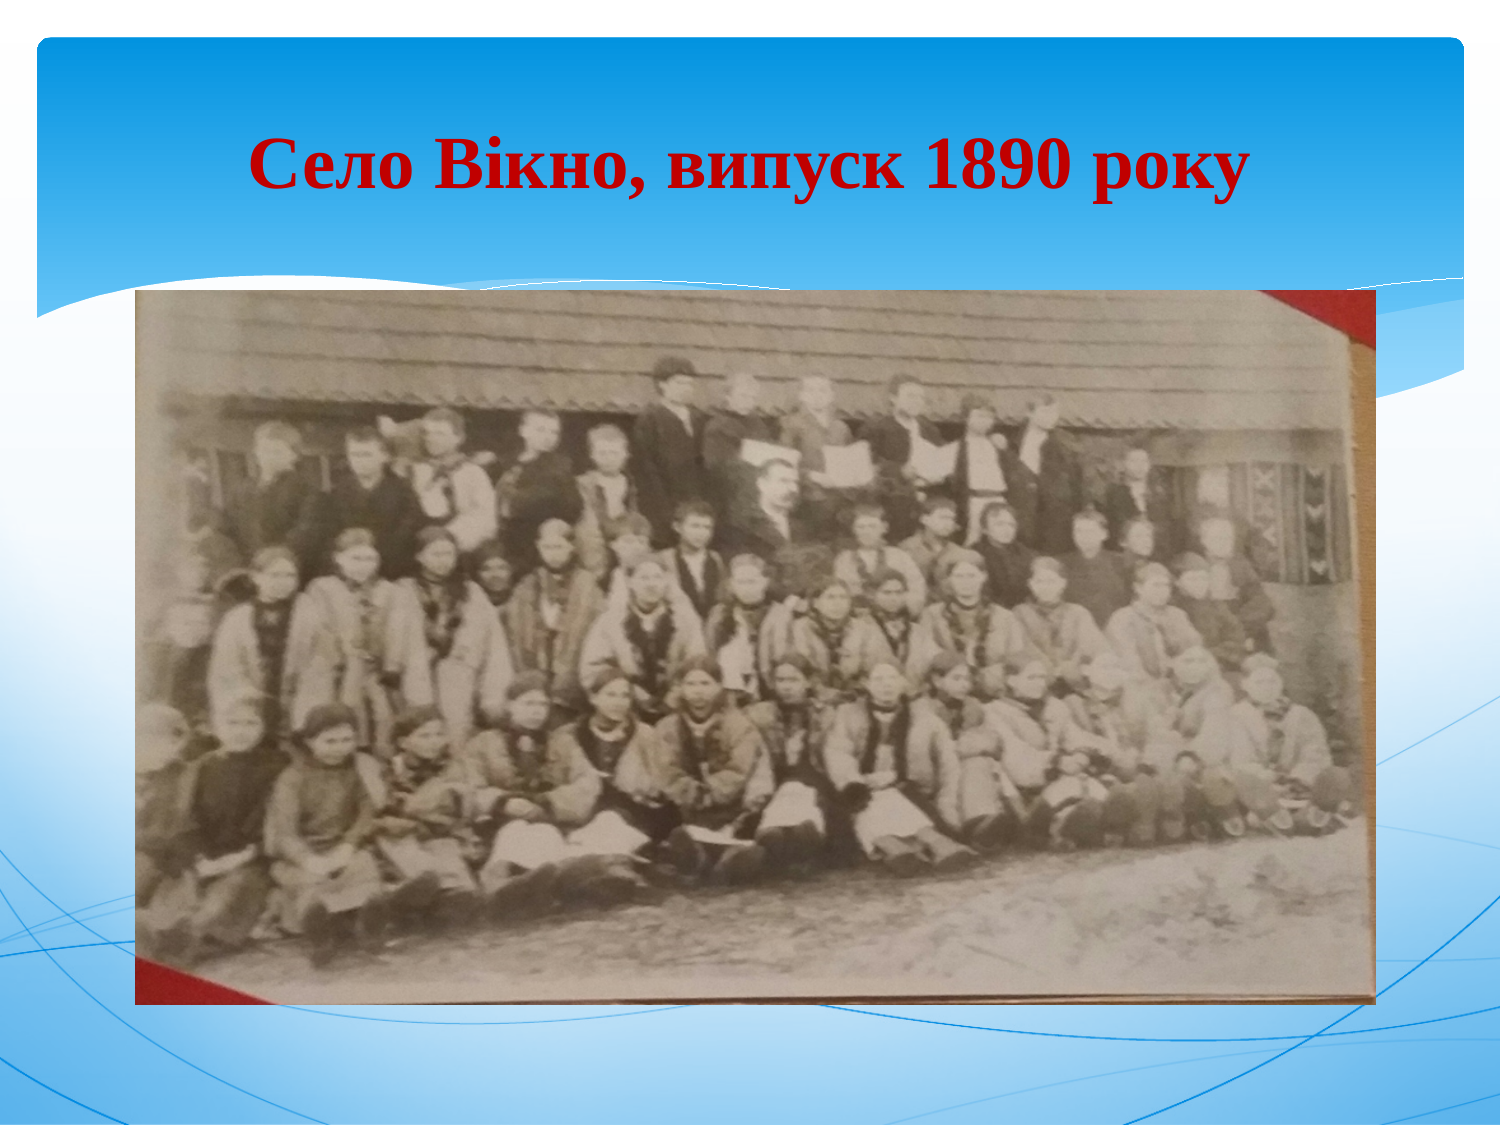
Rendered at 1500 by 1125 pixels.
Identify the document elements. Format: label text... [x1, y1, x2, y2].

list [135, 290, 1377, 1006]
title Село Вікно, випуск 1890 року [75, 55, 1425, 261]
